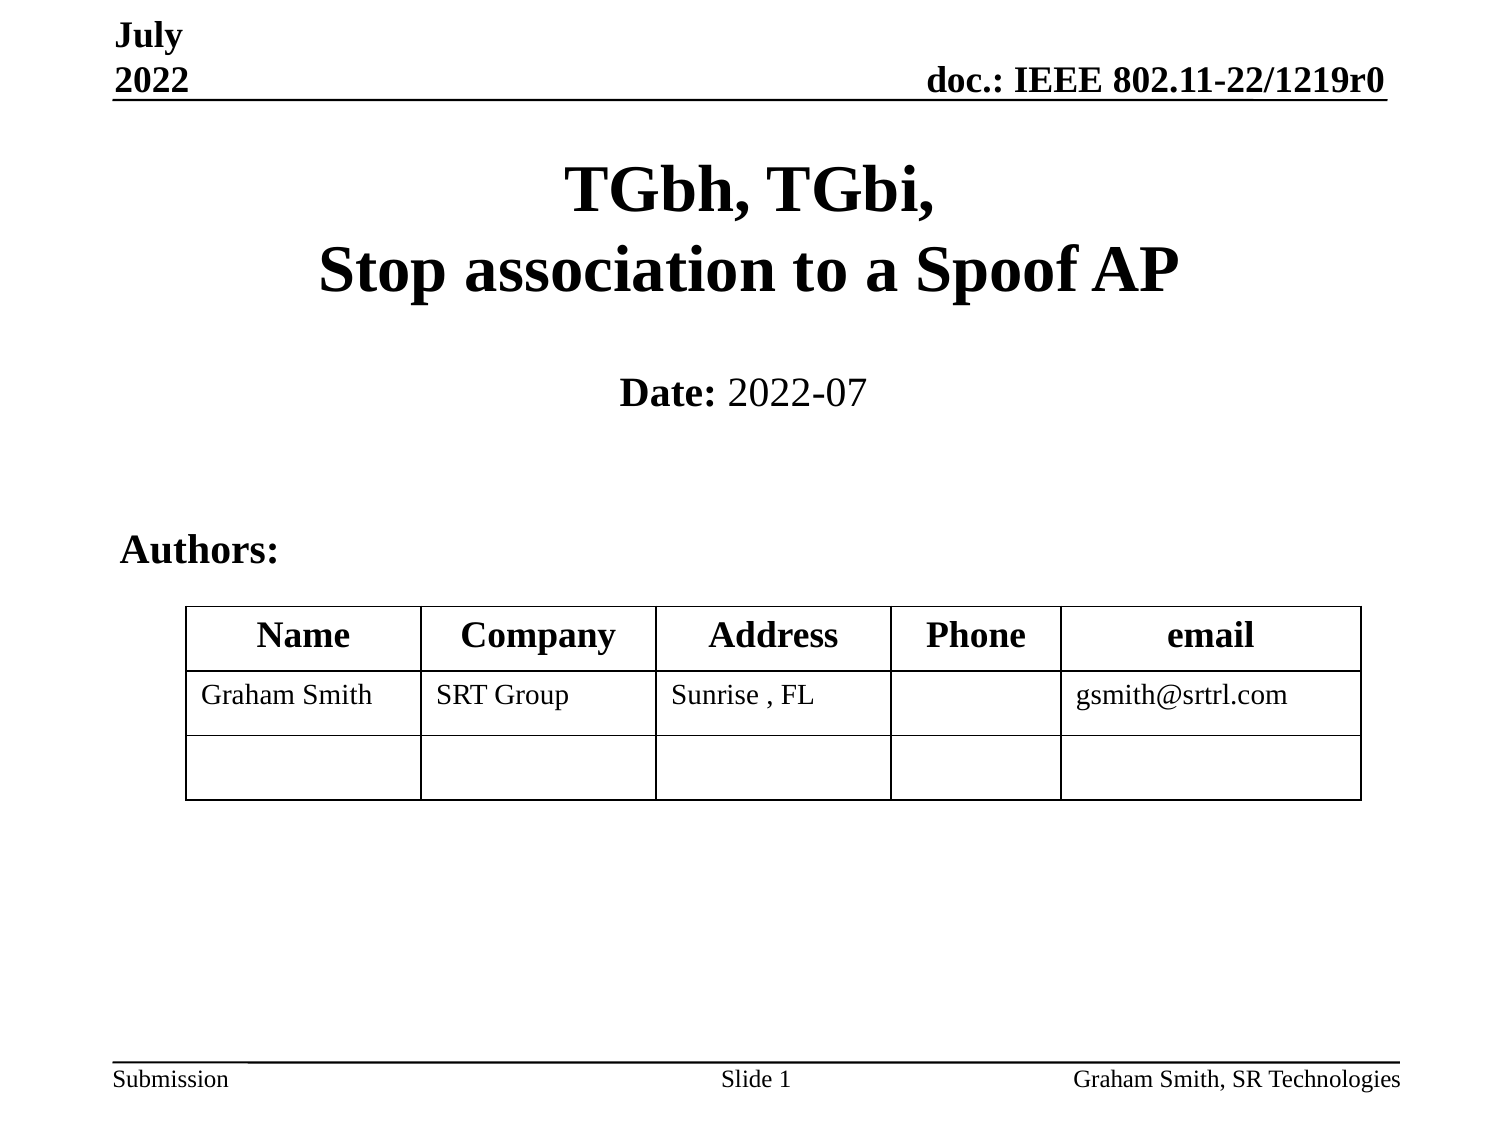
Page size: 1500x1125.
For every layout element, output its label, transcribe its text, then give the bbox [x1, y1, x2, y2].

table_header email [1062, 607, 1360, 670]
table_cell [657, 736, 890, 799]
table_cell [892, 736, 1060, 799]
list Date: 2022-07 [106, 362, 1382, 425]
title TGbh, TGbi, Stop association to a Spoof AP [112, 137, 1388, 313]
table_cell [1062, 736, 1360, 799]
footer Graham Smith, SR Technologies [1069, 1061, 1402, 1093]
table_cell SRT Group [422, 672, 655, 735]
table_cell Sunrise , FL [657, 672, 890, 735]
table_cell Graham Smith [187, 672, 420, 735]
table_cell gsmith@srtrl.com [1062, 672, 1360, 735]
text_box Authors: [104, 514, 342, 578]
table_header Address [657, 607, 890, 670]
table_cell [422, 736, 655, 799]
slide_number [114, 54, 265, 101]
table_header Name [187, 607, 420, 670]
table_cell [187, 736, 420, 799]
slide_number Slide 1 [712, 1061, 800, 1093]
table_cell [892, 672, 1060, 735]
table_header Phone [892, 607, 1060, 670]
table_header Company [422, 607, 655, 670]
